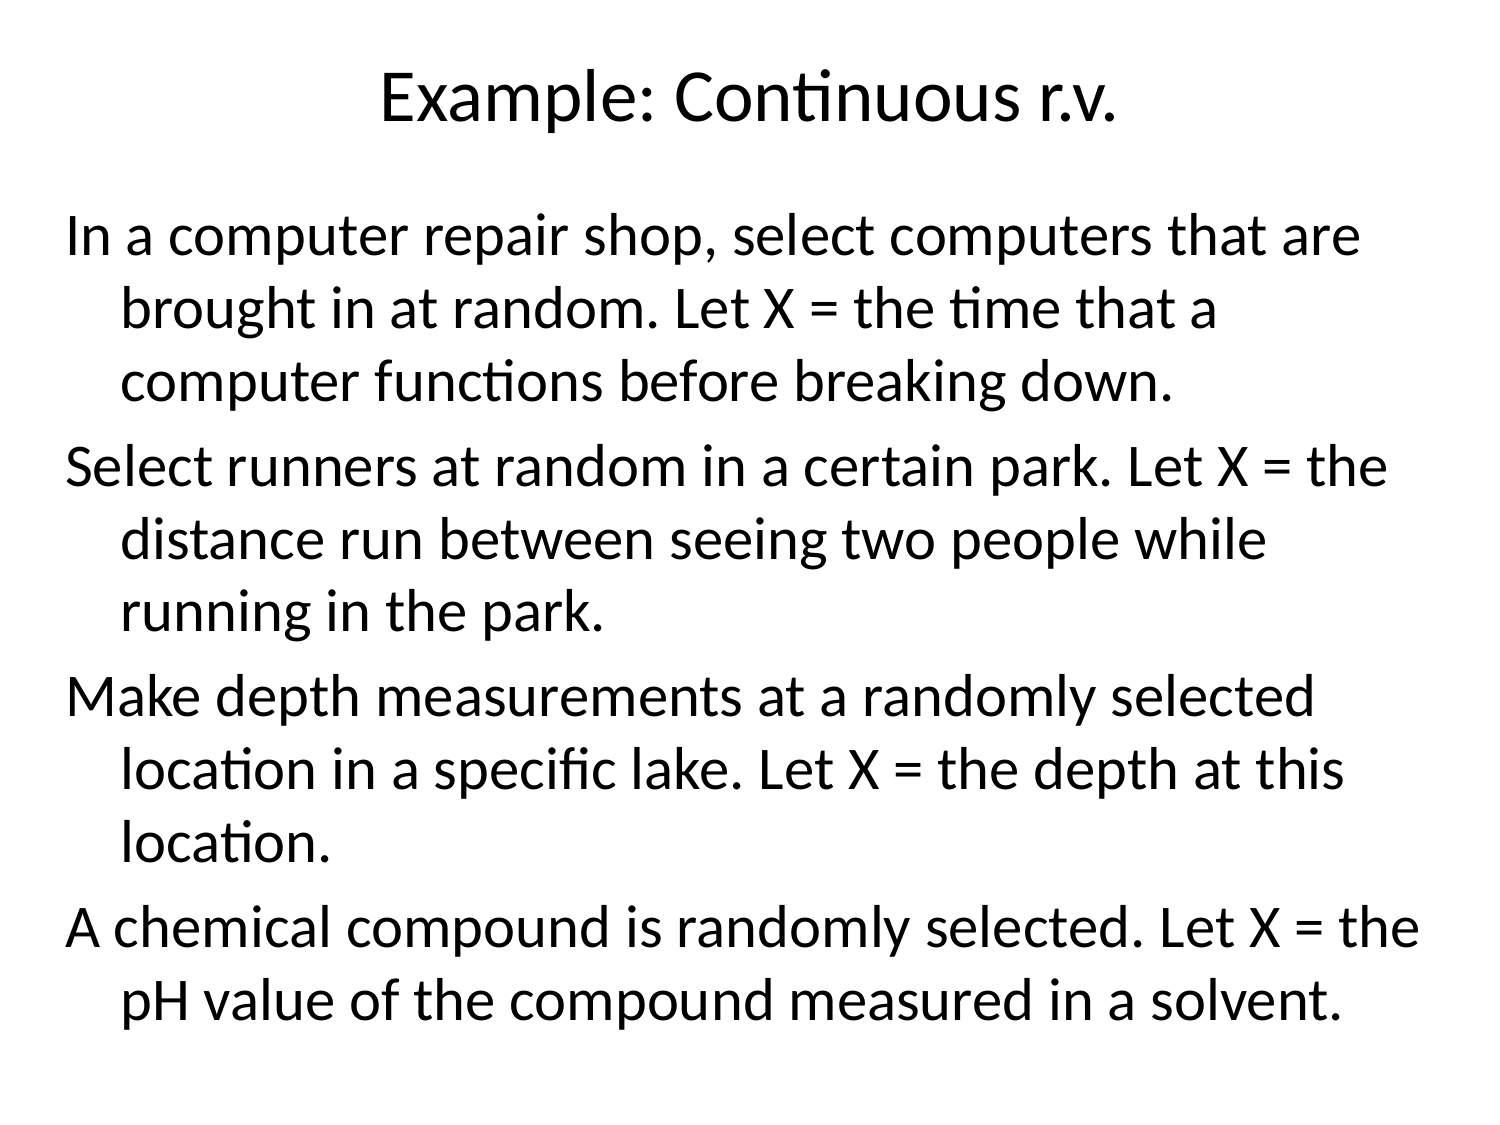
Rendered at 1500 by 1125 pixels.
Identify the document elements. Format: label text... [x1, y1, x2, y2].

title Example: Continuous r.v. [0, 45, 1500, 138]
list In a computer repair shop, select computers that are brought in at random. Let X = the time that a computer functions before breaking down. Select runners at random in a certain park. Let X = the distance run between seeing two people while running in the park. Make depth measurements at a randomly selected location in a specific lake. Let X = the depth at this location. A chemical compound is randomly selected. Let X = the pH value of the compound measured in a solvent. [50, 187, 1463, 1088]
